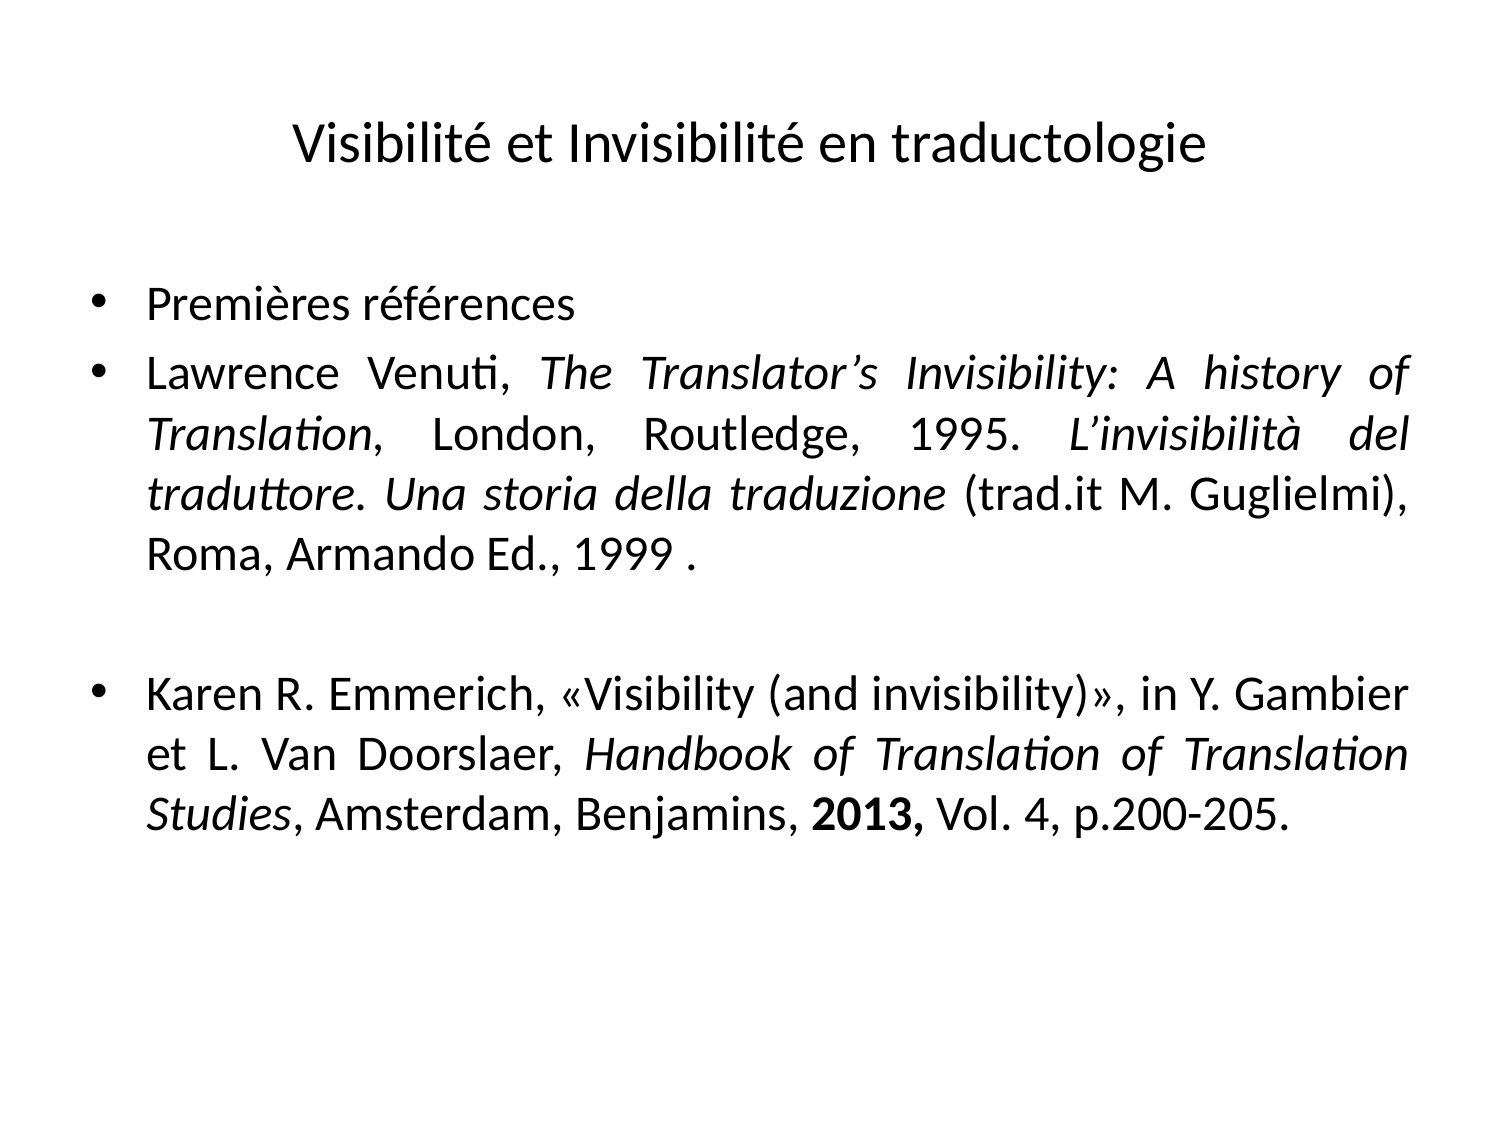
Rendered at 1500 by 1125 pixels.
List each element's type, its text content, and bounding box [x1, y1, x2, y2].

title Visibilité et Invisibilité en traductologie [75, 45, 1425, 233]
list Premières références Lawrence Venuti, The Translator’s Invisibility: A history of Translation, London, Routledge, 1995. L’invisibilità del traduttore. Una storia della traduzione (trad.it M. Guglielmi), Roma, Armando Ed., 1999 . Karen R. Emmerich, «Visibility (and invisibility)», in Y. Gambier et L. Van Doorslaer, Handbook of Translation of Translation Studies, Amsterdam, Benjamins, 2013, Vol. 4, p.200-205. [75, 262, 1425, 1005]
